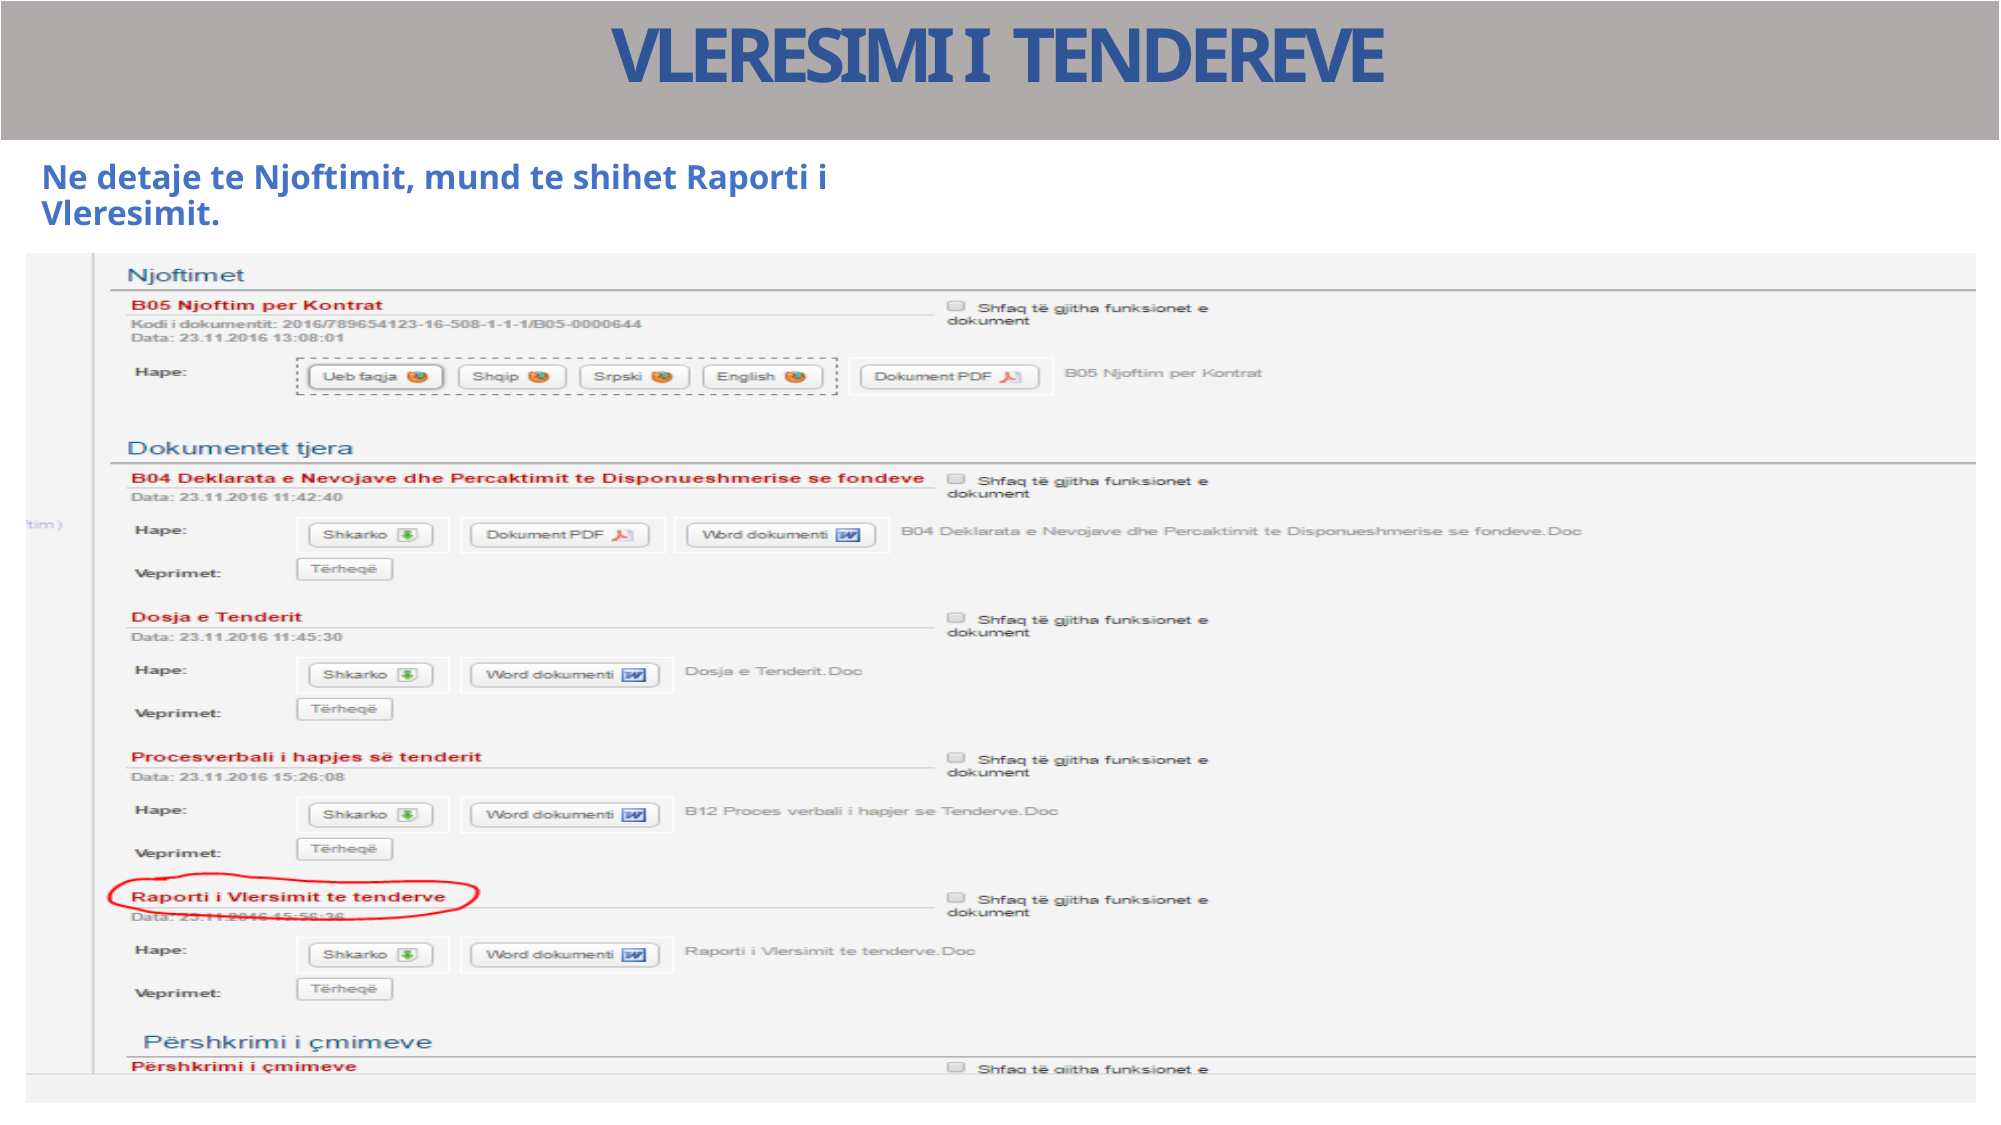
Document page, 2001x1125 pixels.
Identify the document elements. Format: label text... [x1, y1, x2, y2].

text_box Ne detaje te Njoftimit, mund te shihet Raporti i Vleresimit. [26, 164, 904, 230]
picture [26, 253, 1976, 1103]
text_box VLERESIMI I TENDEREVE [0, 0, 2000, 141]
